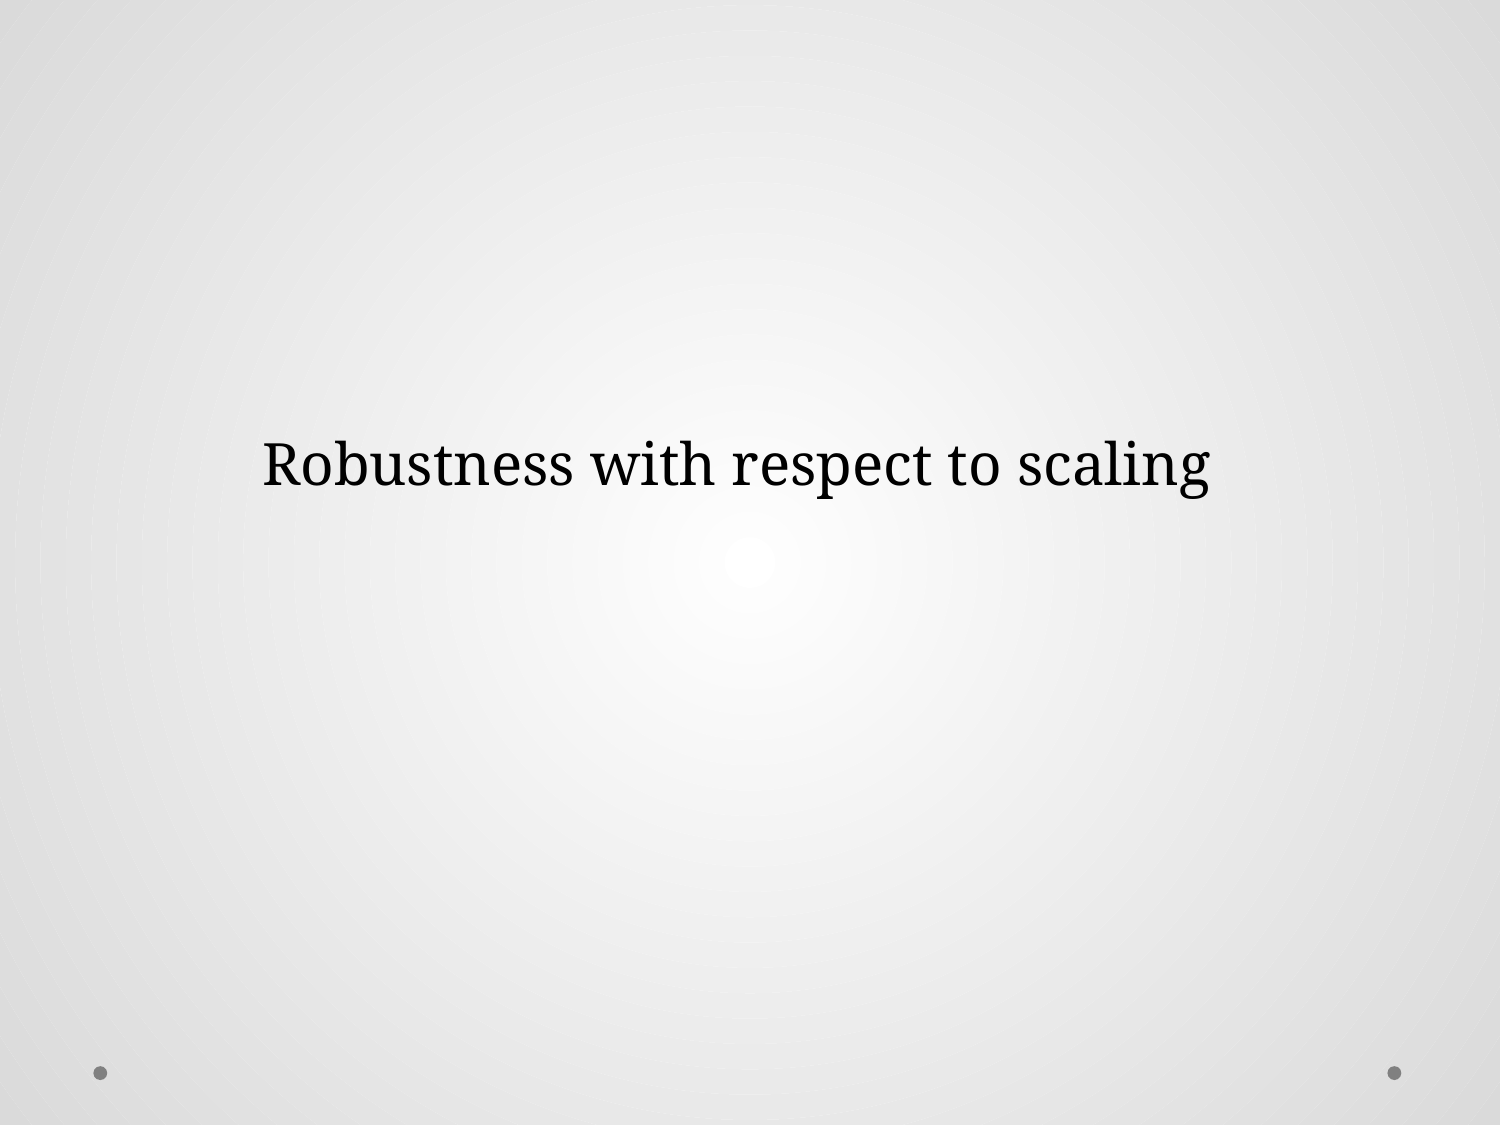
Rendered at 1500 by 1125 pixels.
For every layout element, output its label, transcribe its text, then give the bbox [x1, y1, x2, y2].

text_box Robustness with respect to scaling [247, 419, 1226, 505]
